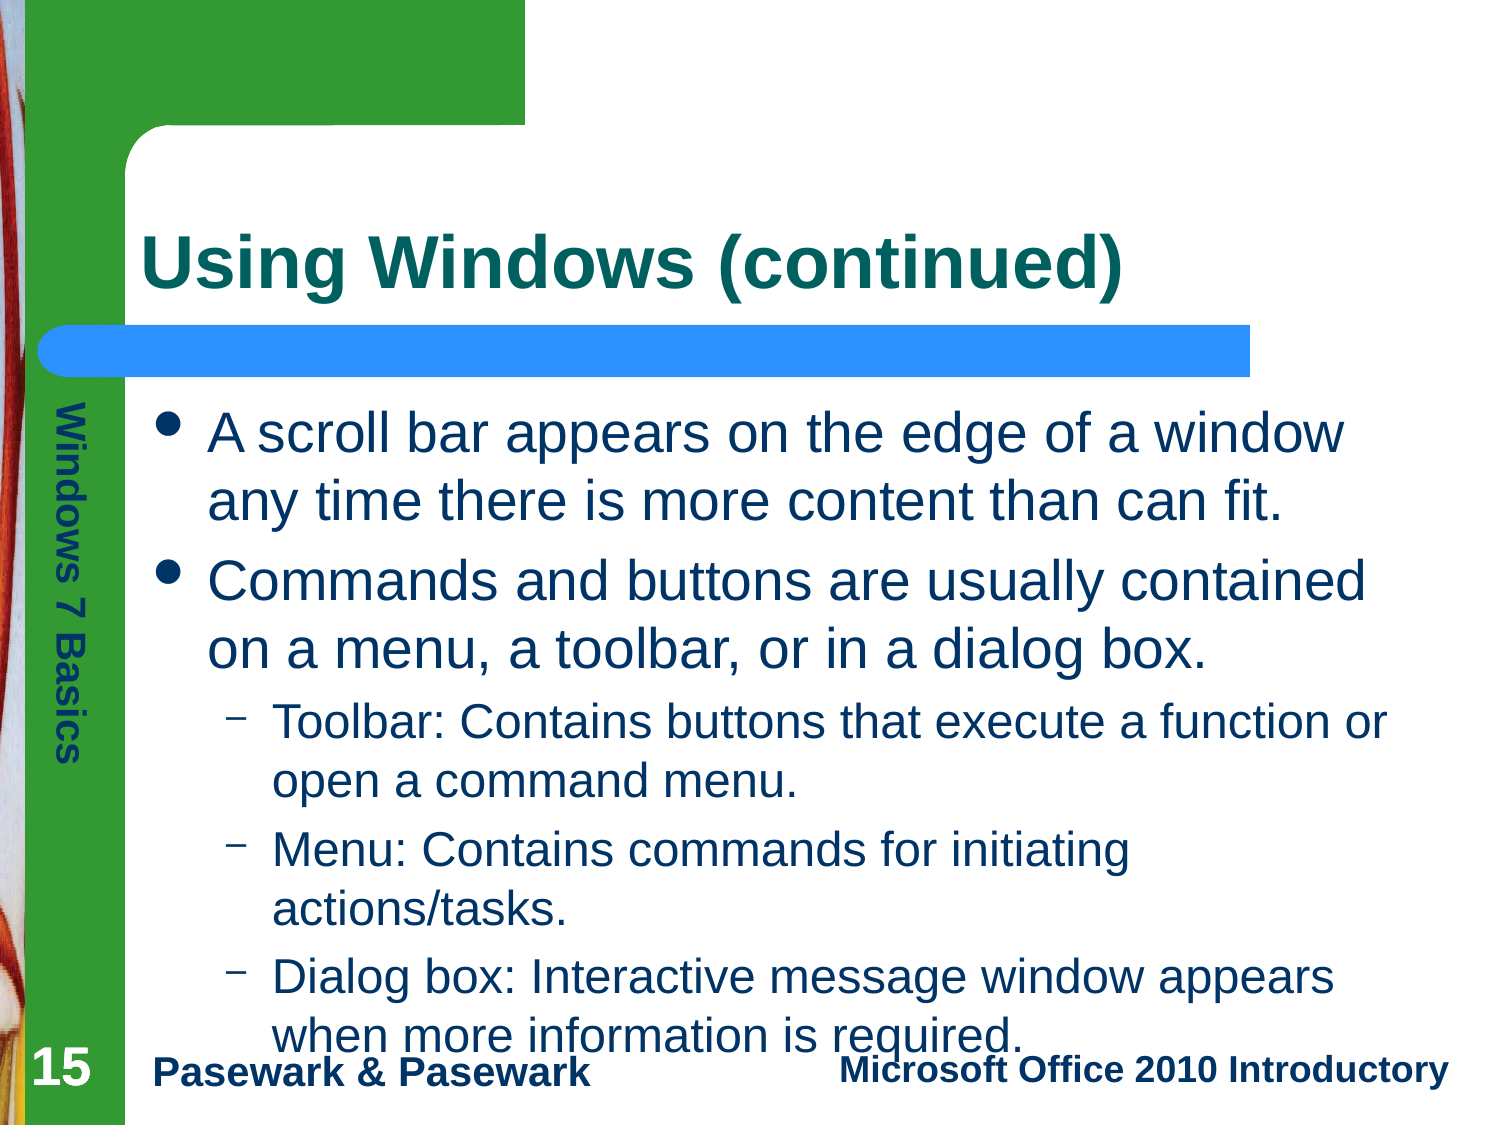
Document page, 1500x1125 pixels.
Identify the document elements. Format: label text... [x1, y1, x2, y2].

picture [0, 0, 25, 1125]
text_box 15 [13, 1023, 111, 1105]
list A scroll bar appears on the edge of a window any time there is more content than can fit. Commands and buttons are usually contained on a menu, a toolbar, or in a dialog box. Toolbar: Contains buttons that execute a function or open a command menu. Menu: Contains commands for initiating actions/tasks. Dialog box: Interactive message window appears when more information is required. [137, 387, 1438, 1076]
title Using Windows (continued) [124, 124, 1426, 313]
